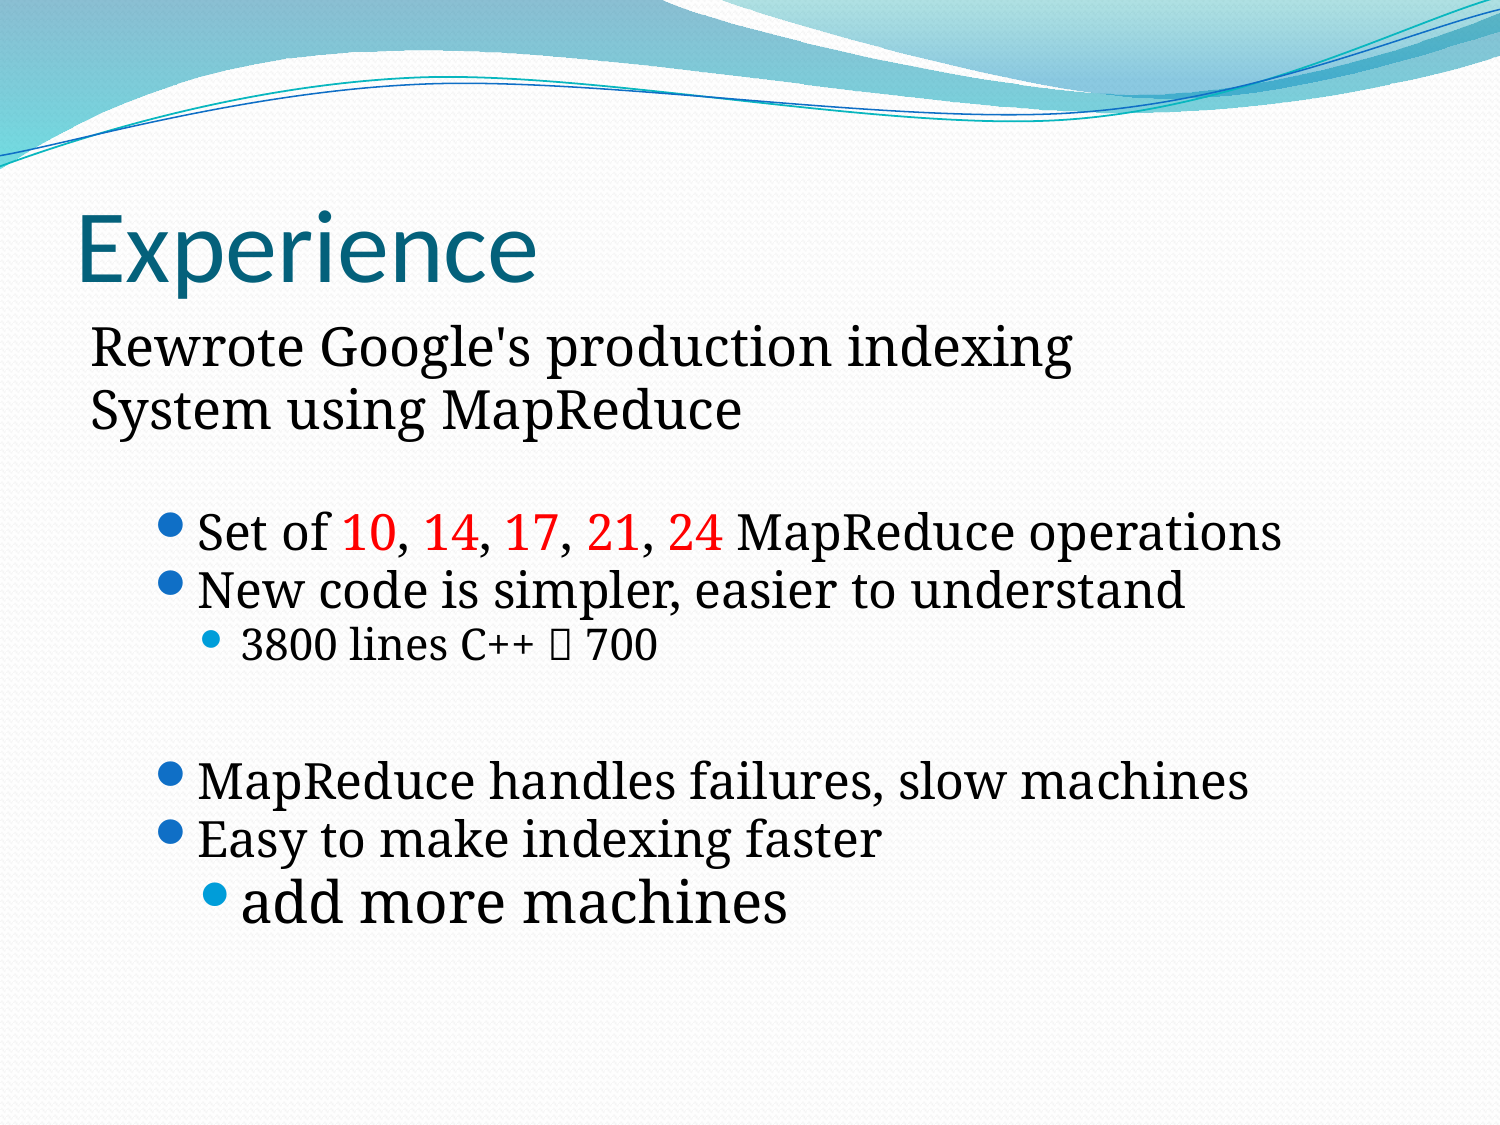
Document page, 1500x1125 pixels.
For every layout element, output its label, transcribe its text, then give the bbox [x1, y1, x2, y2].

text_box [497, 631, 1200, 692]
list Rewrote Google's production indexing System using MapReduce Set of 10, 14, 17, 21, 24 MapReduce operations New code is simpler, easier to understand 3800 lines C++  700 MapReduce handles failures, slow machines Easy to make indexing faster add more machines [74, 317, 1426, 1038]
title Experience [74, 115, 1426, 304]
